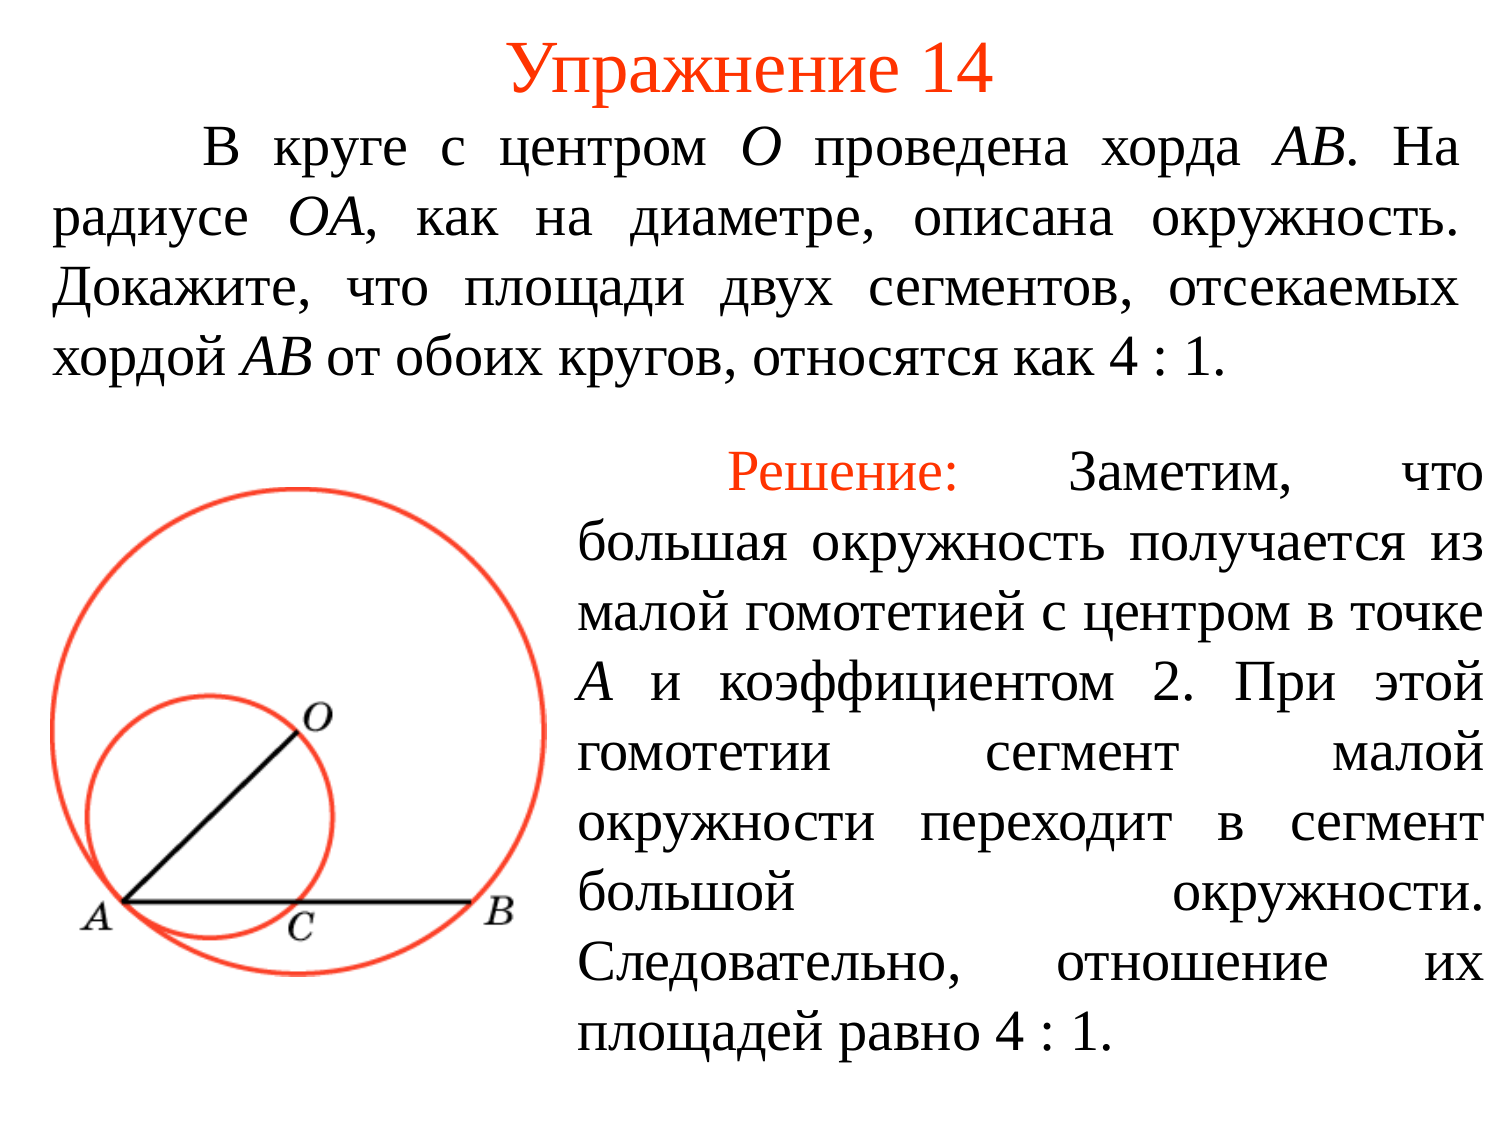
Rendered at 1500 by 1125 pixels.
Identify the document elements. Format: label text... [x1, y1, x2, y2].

picture [49, 487, 547, 977]
text_box В круге с центром O проведена хорда AB. На радиусе OA, как на диаметре, описана окружность. Докажите, что площади двух сегментов, отсекаемых хордой AB от обоих кругов, относятся как 4 : 1. [37, 99, 1475, 395]
text_box Решение: Заметим, что большая окружность получается из малой гомотетией с центром в точке A и коэффициентом 2. При этой гомотетии сегмент малой окружности переходит в сегмент большой окружности. Следовательно, отношение их площадей равно 4 : 1. [562, 425, 1500, 1070]
title Упражнение 14 [112, 24, 1388, 99]
